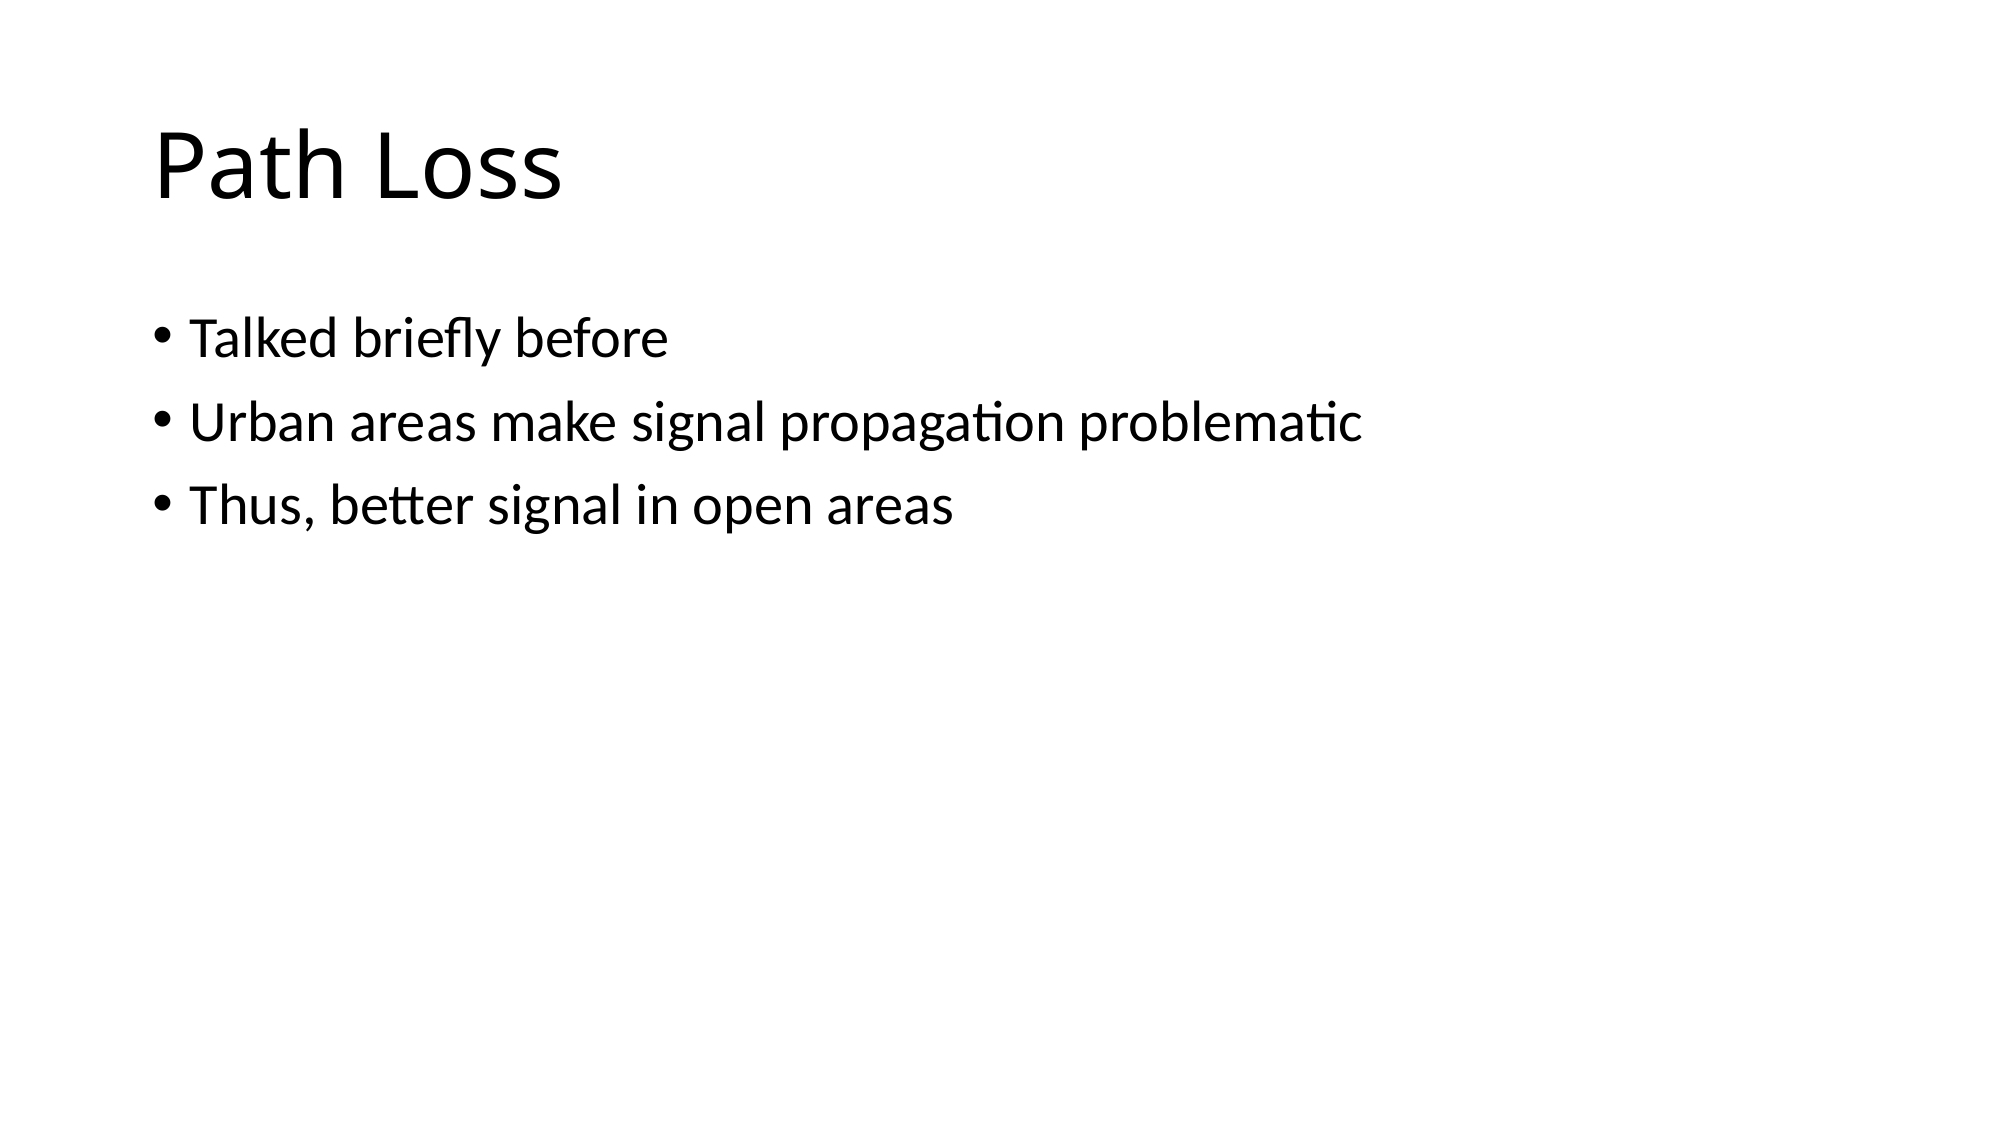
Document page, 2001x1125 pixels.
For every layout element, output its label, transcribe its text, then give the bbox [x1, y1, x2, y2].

title Path Loss [137, 59, 1863, 278]
list Talked briefly before Urban areas make signal propagation problematic Thus, better signal in open areas [137, 299, 1863, 1014]
